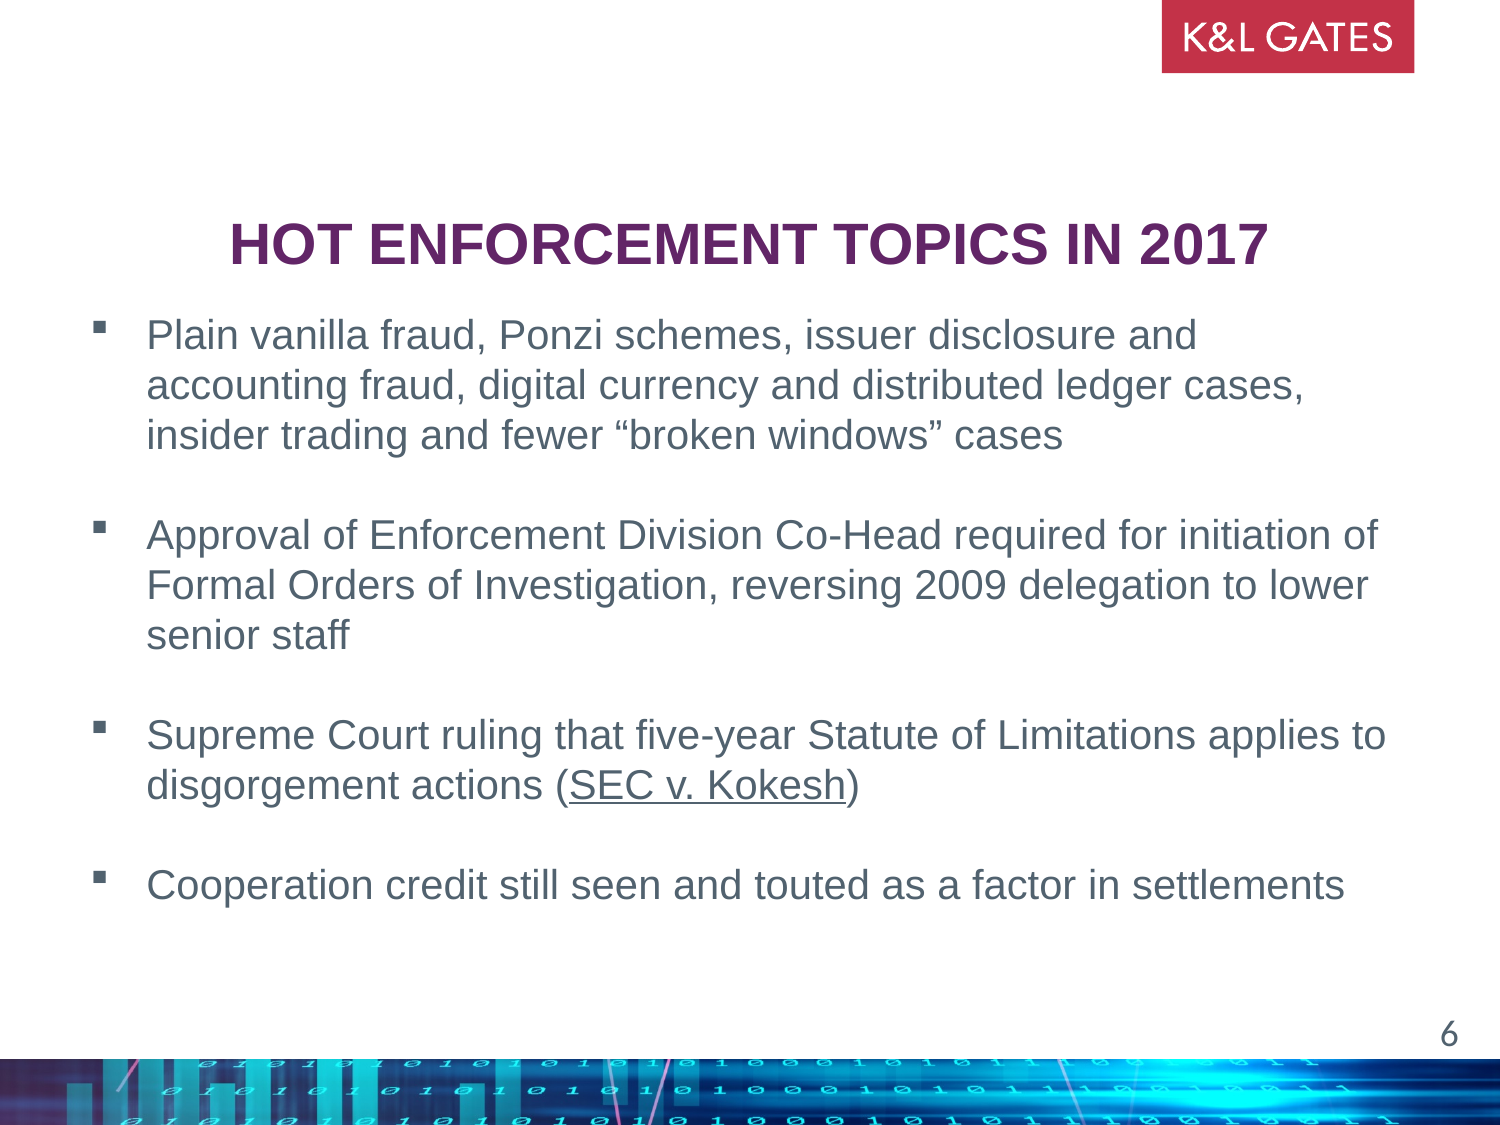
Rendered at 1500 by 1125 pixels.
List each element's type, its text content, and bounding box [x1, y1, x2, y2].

text_box 6 [1425, 1001, 1475, 1062]
picture [931, 1059, 952, 1063]
picture [629, 1059, 638, 1068]
picture [897, 1089, 911, 1094]
picture [956, 1059, 1362, 1125]
picture [722, 1059, 750, 1067]
picture [935, 1090, 948, 1095]
picture [683, 1059, 694, 1065]
picture [1198, 1118, 1226, 1125]
picture [1358, 1119, 1385, 1125]
picture [1221, 1114, 1353, 1123]
list Plain vanilla fraud, Ponzi schemes, issuer disclosure and accounting fraud, digital currency and distributed ledger cases, insider trading and fewer “broken windows” cases Approval of Enforcement Division Co-Head required for initiation of Formal Orders of Investigation, reversing 2009 delegation to lower senior staff Supreme Court ruling that five-year Statute of Limitations applies to disgorgement actions (SEC v. Kokesh) Cooperation credit still seen and touted as a factor in settlements [75, 299, 1425, 1005]
picture [755, 1120, 763, 1125]
picture [1248, 1059, 1500, 1125]
picture [1001, 1118, 1069, 1125]
picture [1233, 1119, 1262, 1125]
picture [763, 1059, 782, 1065]
picture [0, 1059, 1059, 1125]
picture [1159, 1118, 1183, 1125]
title Hot enforcement topics in 2017 [75, 187, 1425, 295]
picture [1016, 1085, 1041, 1089]
